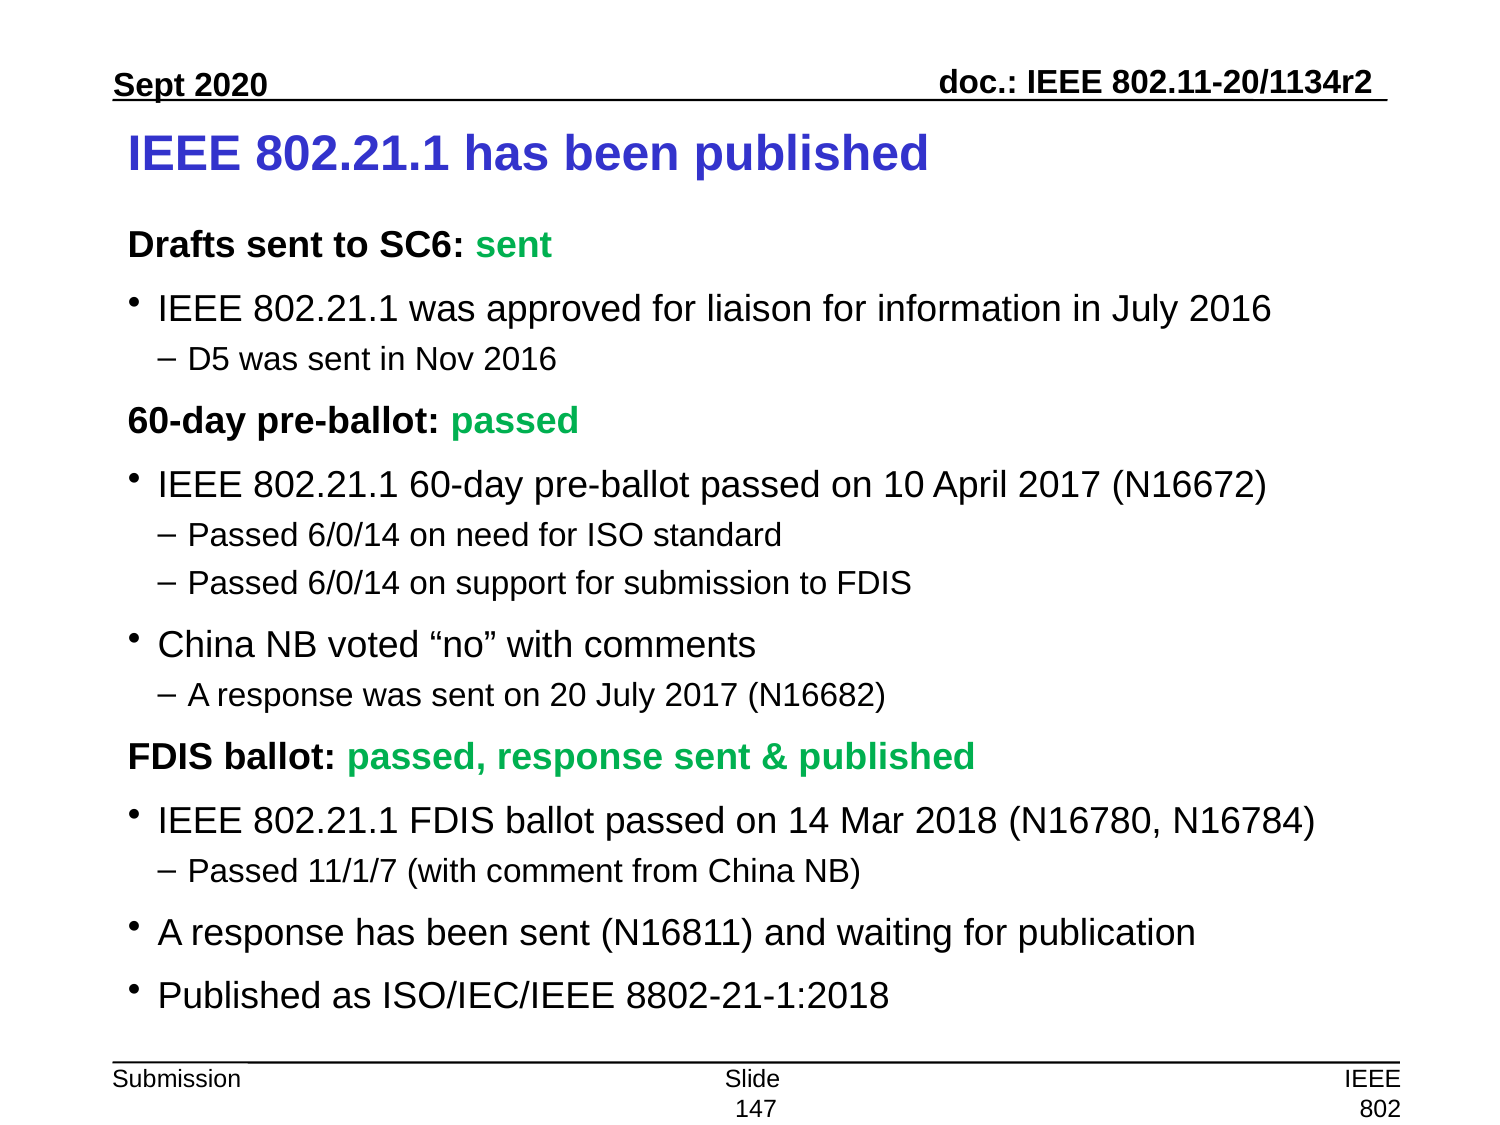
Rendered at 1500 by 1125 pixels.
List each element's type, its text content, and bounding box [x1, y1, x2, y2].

title IEEE 802.21.1 has been published [112, 112, 1388, 212]
slide_number Slide 147 [709, 1061, 803, 1093]
footer IEEE 802 [1320, 1061, 1402, 1093]
list Drafts sent to SC6: sent IEEE 802.21.1 was approved for liaison for information in July 2016 D5 was sent in Nov 2016 60-day pre-ballot: passed IEEE 802.21.1 60-day pre-ballot passed on 10 April 2017 (N16672) Passed 6/0/14 on need for ISO standard Passed 6/0/14 on support for submission to FDIS China NB voted “no” with comments A response was sent on 20 July 2017 (N16682) FDIS ballot: passed, response sent & published IEEE 802.21.1 FDIS ballot passed on 14 Mar 2018 (N16780, N16784) Passed 11/1/7 (with comment from China NB) A response has been sent (N16811) and waiting for publication Published as ISO/IEC/IEEE 8802-21-1:2018 [112, 212, 1388, 888]
